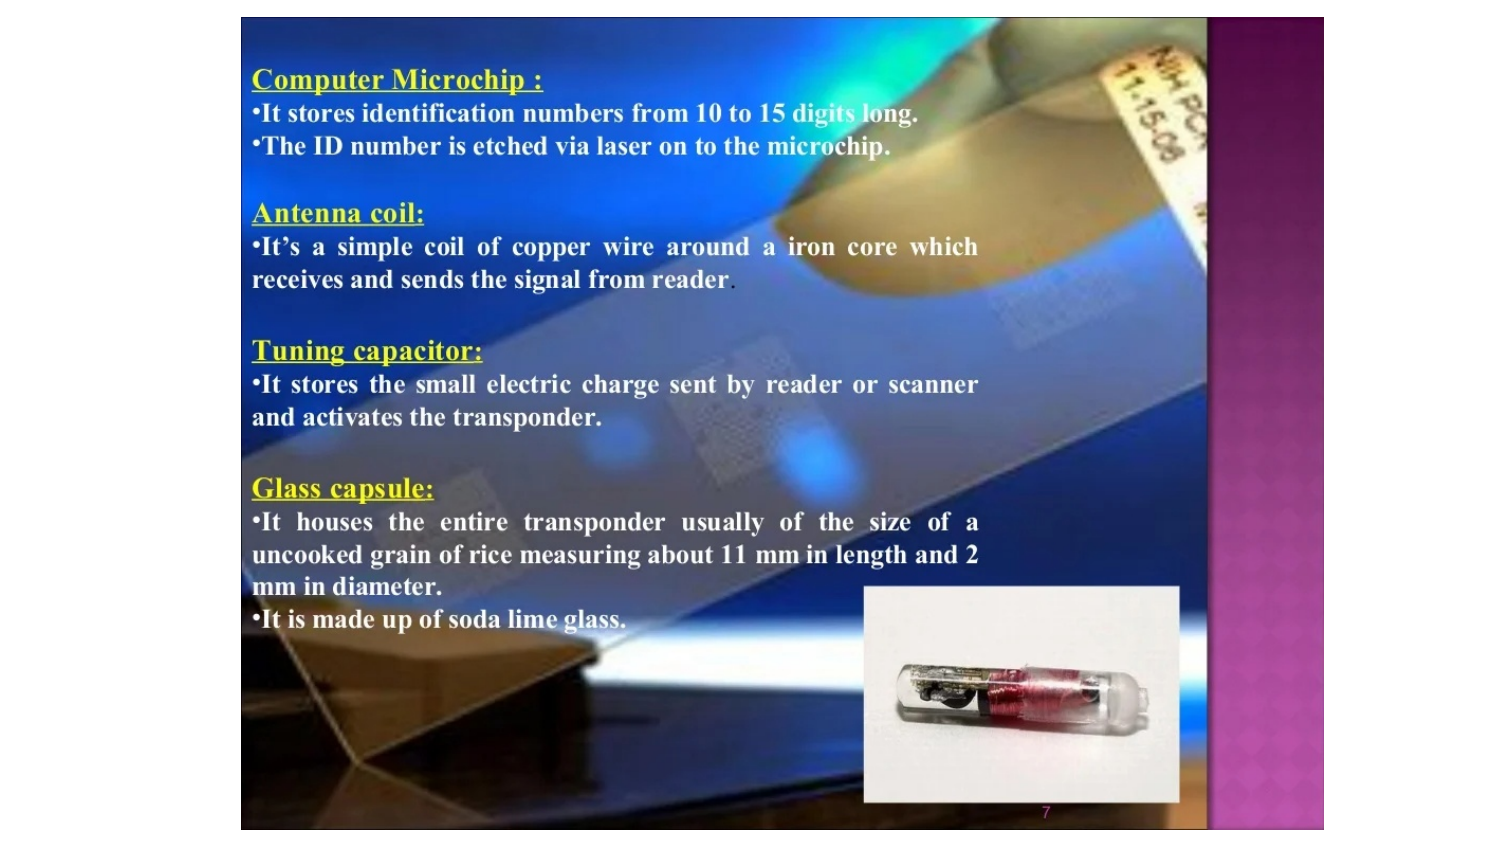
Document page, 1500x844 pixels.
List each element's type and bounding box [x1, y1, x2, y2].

picture [240, 17, 1324, 830]
